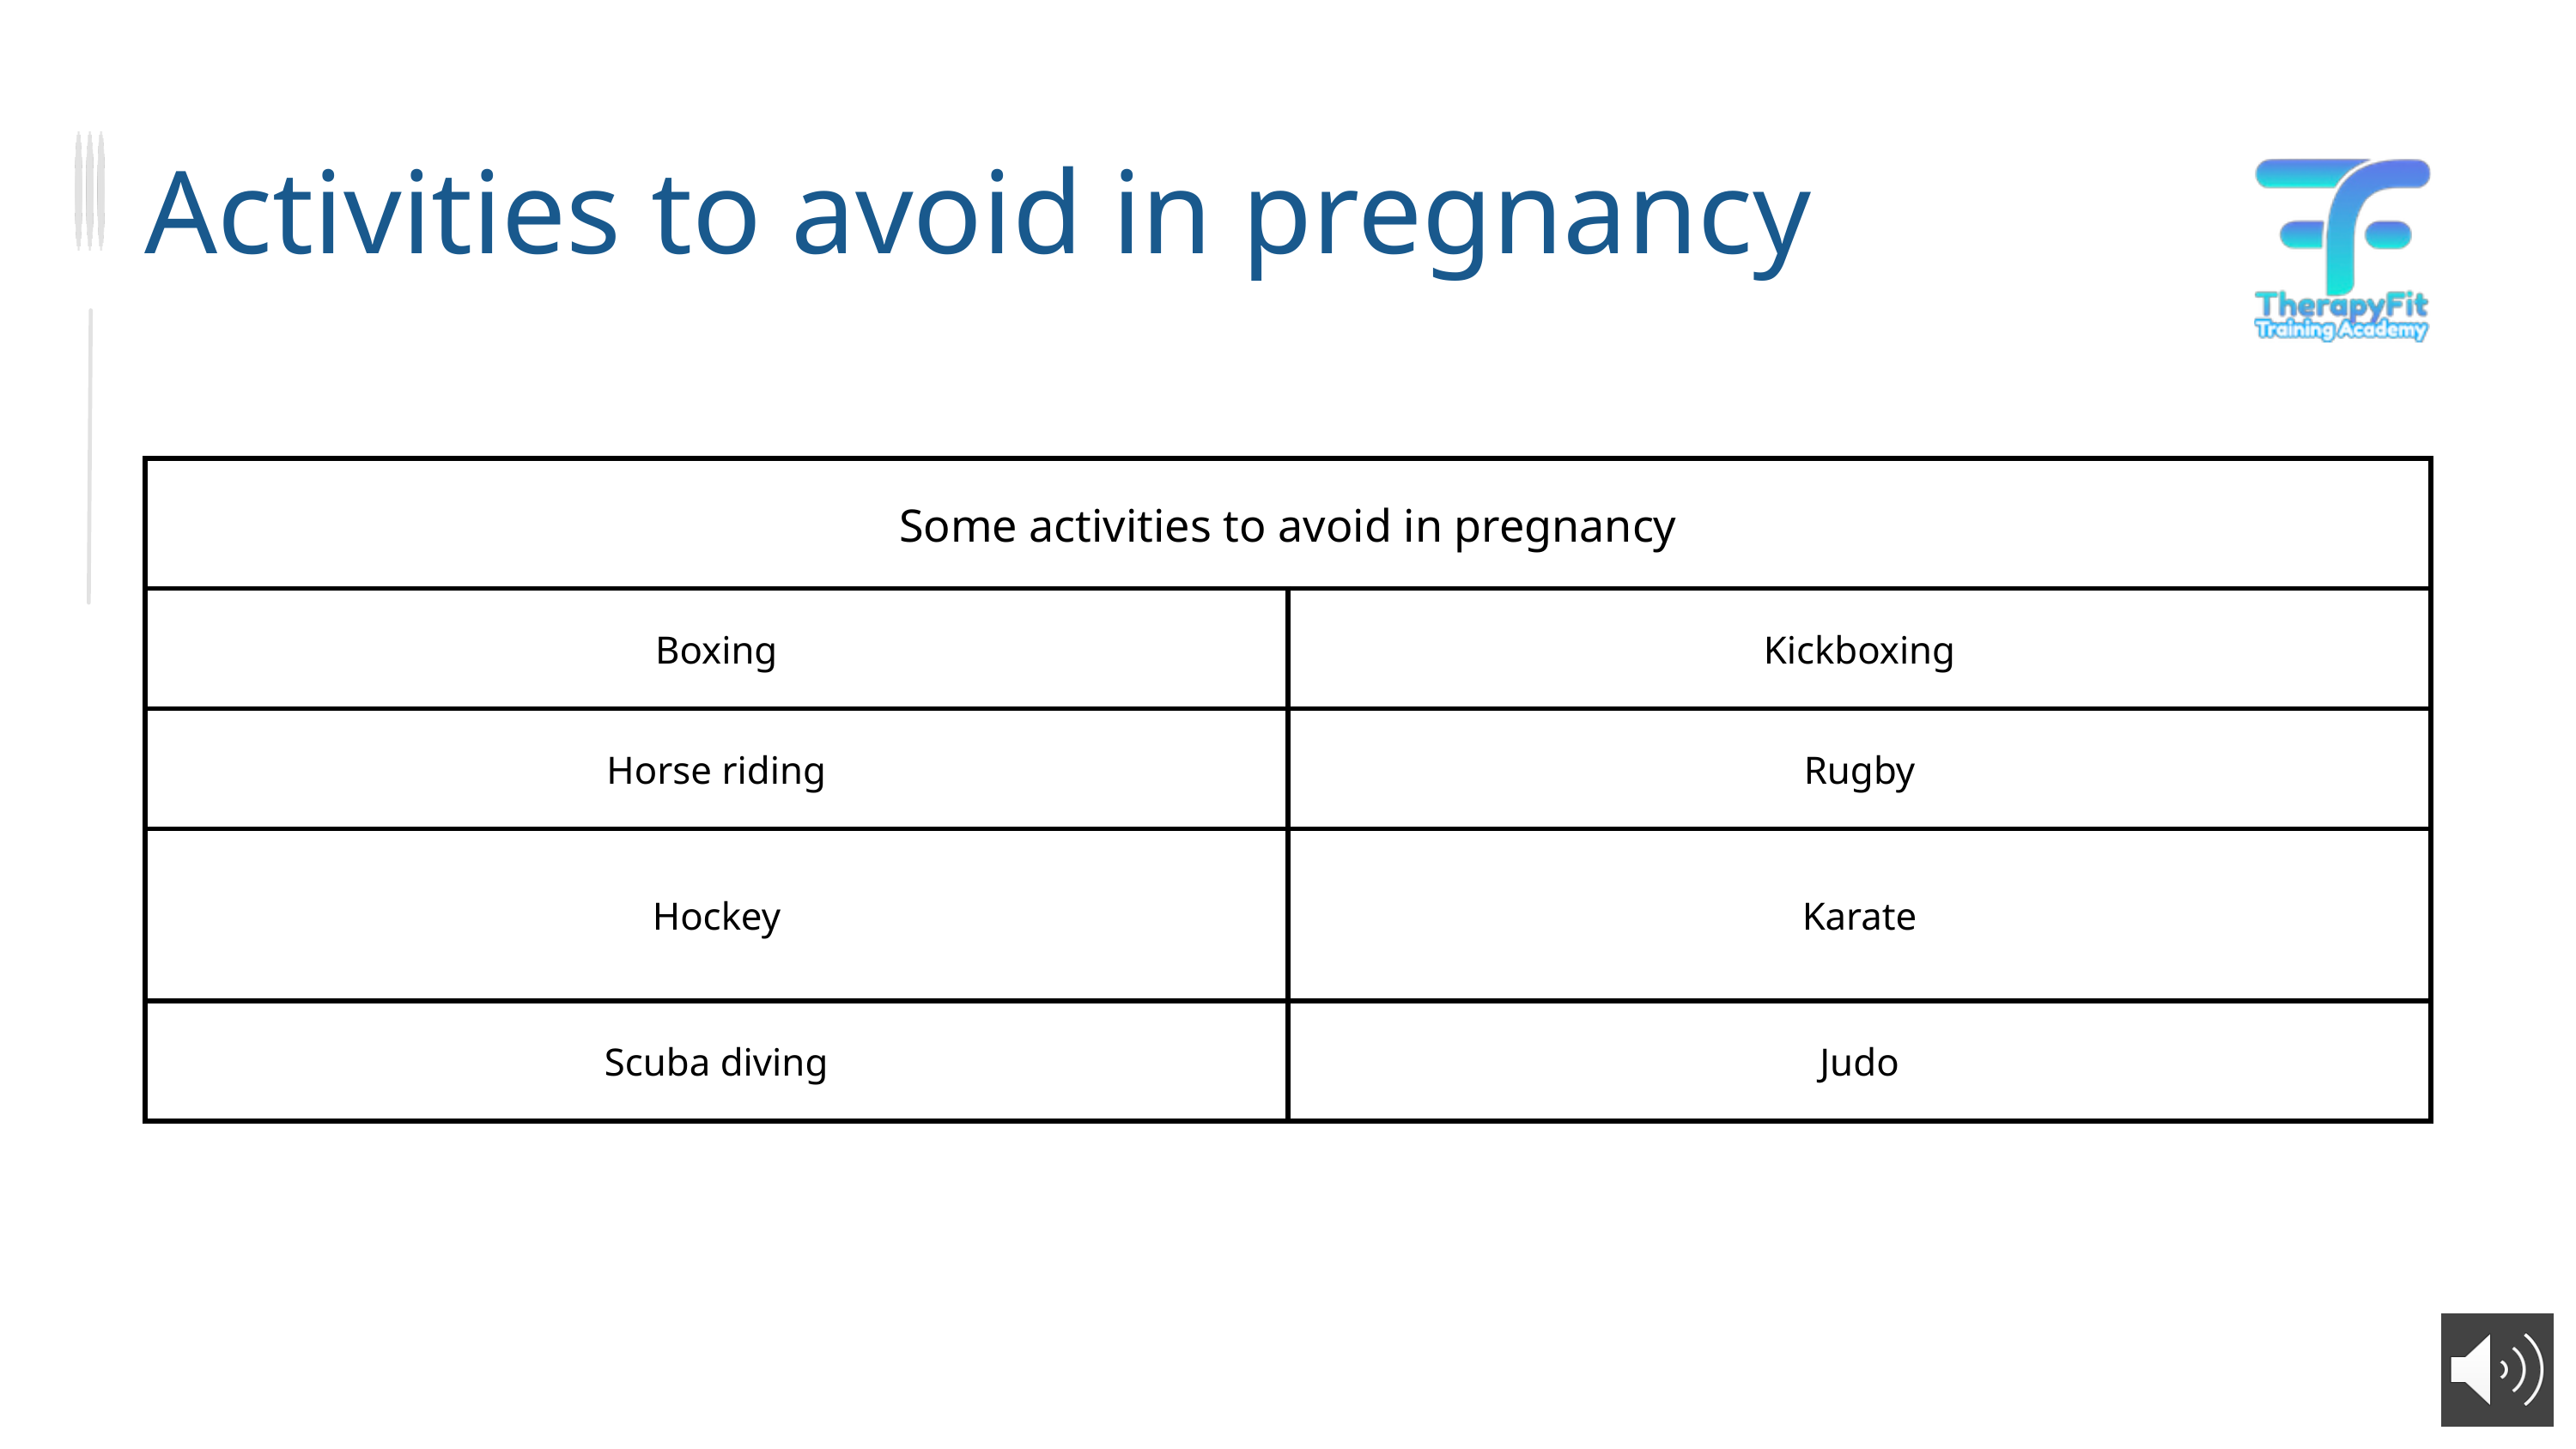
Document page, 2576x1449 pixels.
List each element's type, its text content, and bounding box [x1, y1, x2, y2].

table_cell Horse riding [148, 711, 1285, 827]
table_cell Judo [1291, 1003, 2428, 1119]
text_box Activities to avoid in pregnancy [144, 162, 1978, 277]
table_cell Rugby [1291, 711, 2428, 827]
table_cell Boxing [148, 591, 1285, 706]
table_header Some activities to avoid in pregnancy [148, 461, 2428, 586]
table_cell Hockey [148, 831, 1285, 998]
picture [2439, 1312, 2555, 1428]
table_cell Karate [1291, 831, 2428, 998]
text_box [75, 131, 105, 251]
text_box [2254, 158, 2432, 343]
table_cell Kickboxing [1291, 591, 2428, 706]
table_cell Scuba diving [148, 1003, 1285, 1119]
